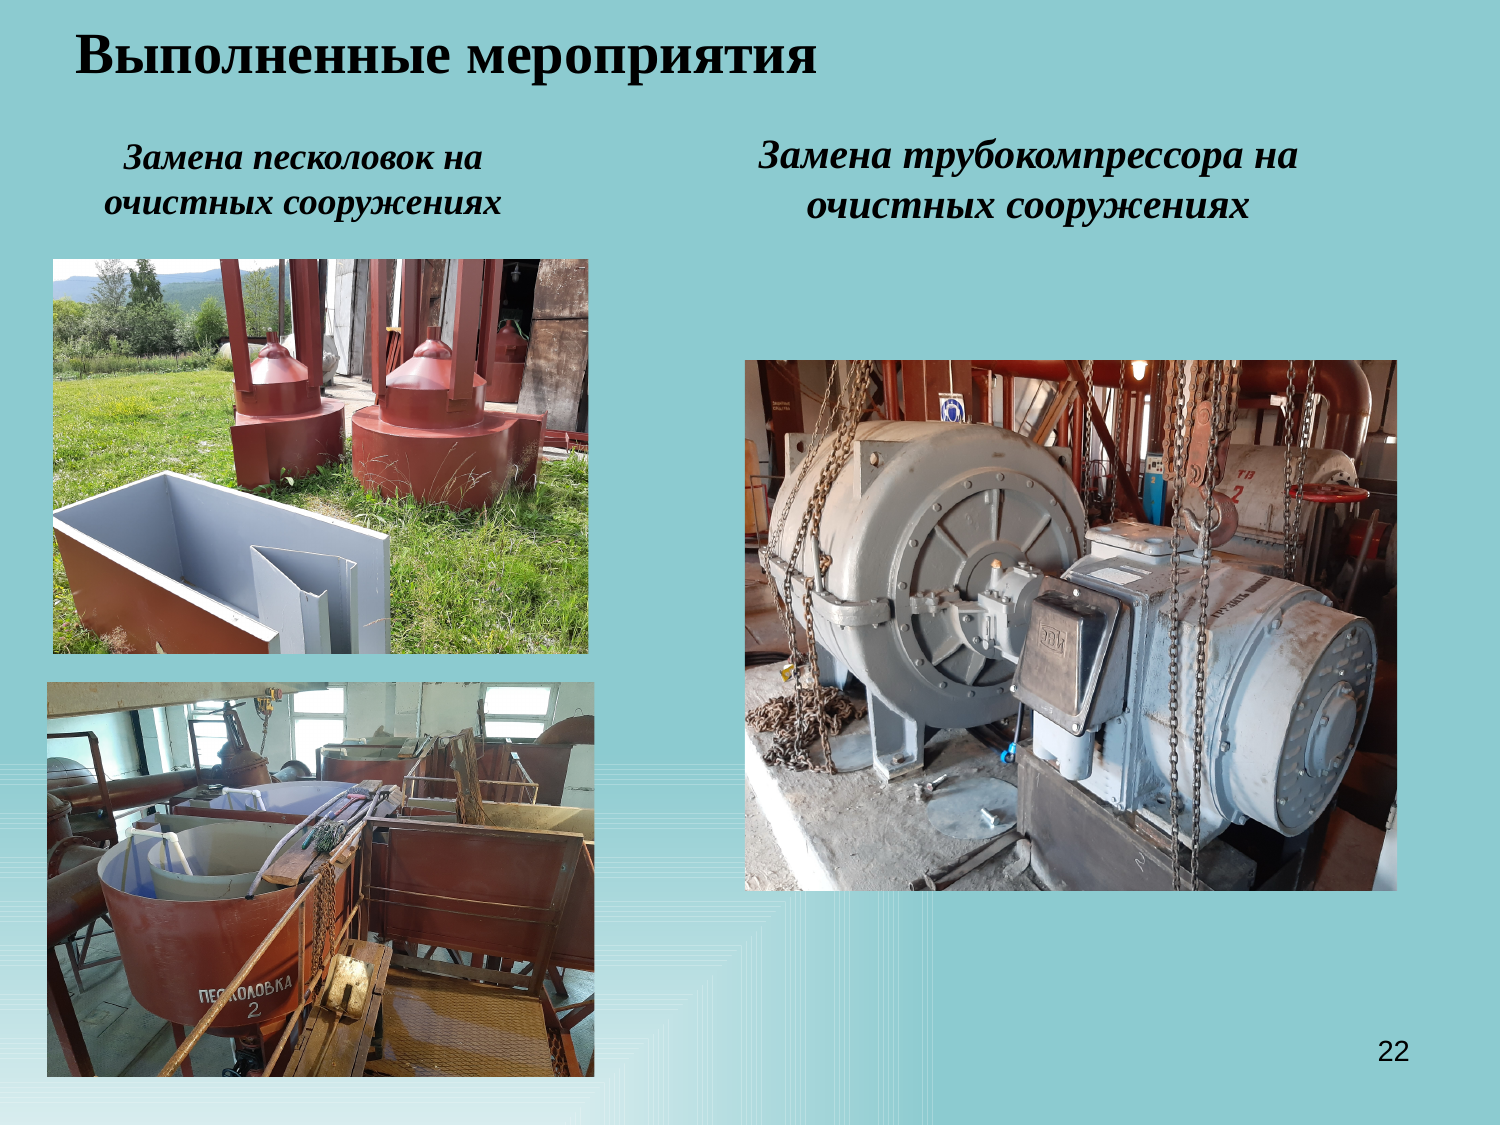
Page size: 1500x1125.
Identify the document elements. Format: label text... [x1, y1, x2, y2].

picture [744, 360, 1398, 891]
picture [46, 682, 595, 1077]
title Выполненные мероприятия [75, 3, 1426, 96]
text_box Замена трубокомпрессора на очистных сооружениях [653, 119, 1404, 235]
picture [52, 258, 589, 655]
text_box Замена песколовок на очистных сооружениях [75, 124, 532, 230]
slide_number 22 [1074, 1024, 1425, 1103]
